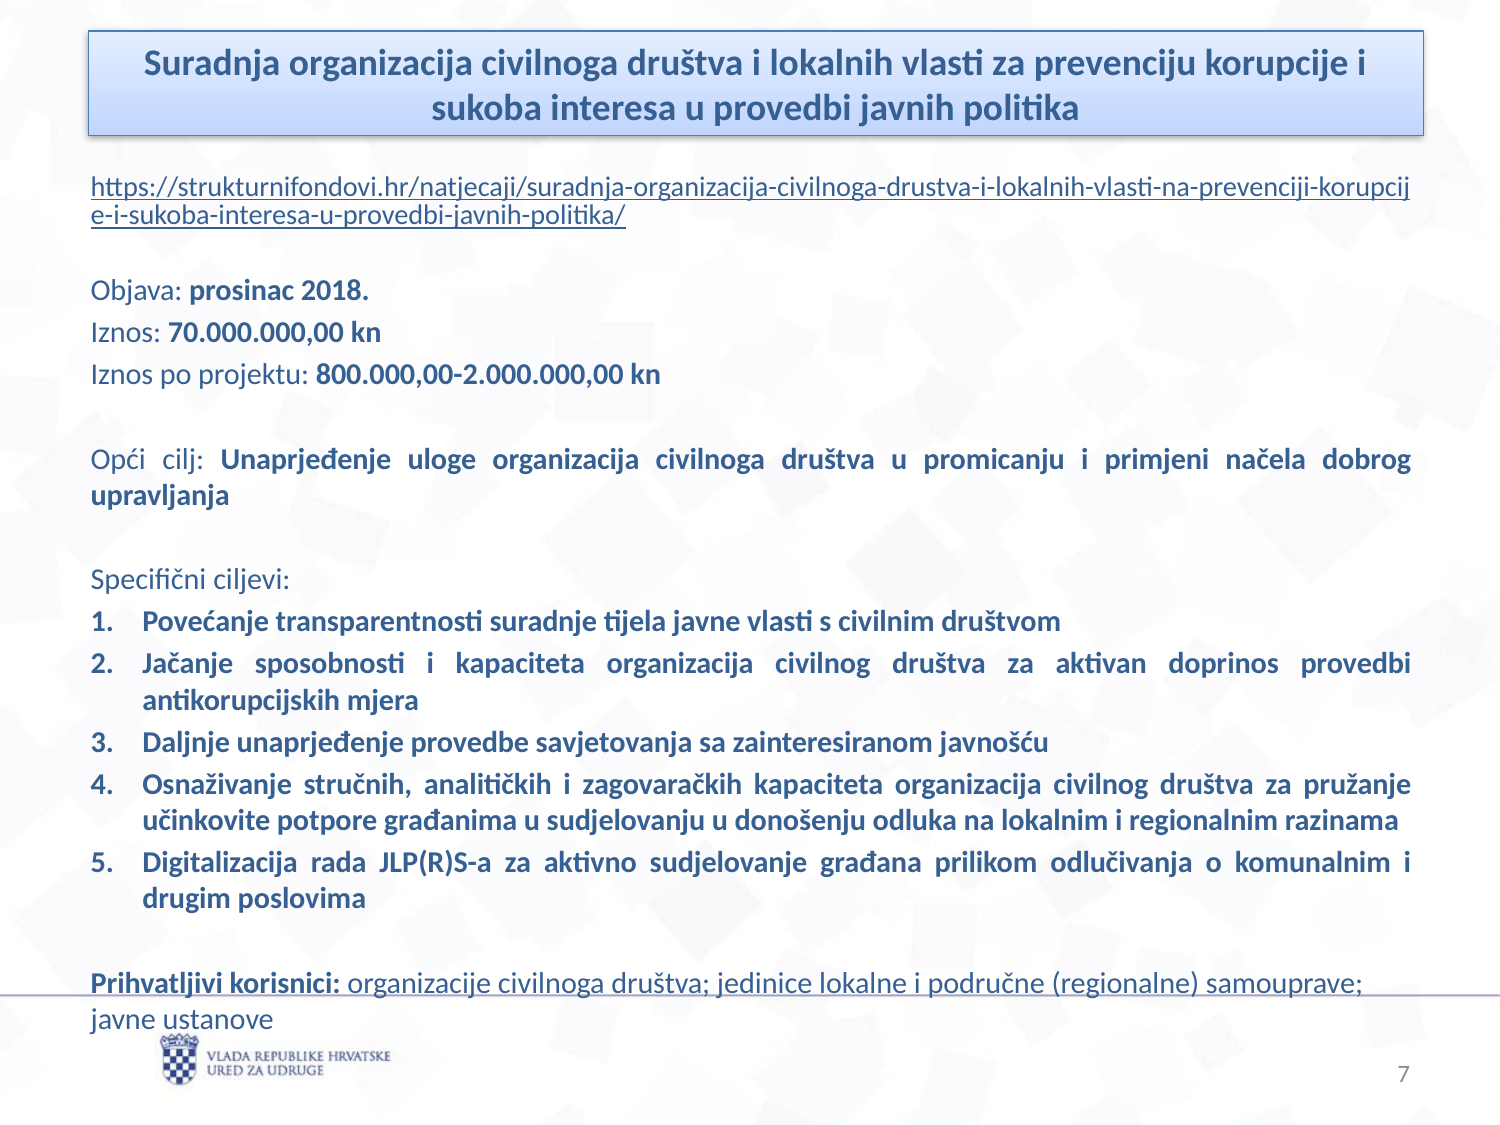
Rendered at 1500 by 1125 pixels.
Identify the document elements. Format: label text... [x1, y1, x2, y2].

picture [0, 0, 1500, 1125]
text_box Suradnja organizacija civilnoga društva i lokalnih vlasti za prevenciju korupcije i sukoba interesa u provedbi javnih politika [88, 30, 1424, 136]
slide_number 7 [1074, 1042, 1425, 1103]
list https://strukturnifondovi.hr/natjecaji/suradnja-organizacija-civilnoga-drustva-i-lokalnih-vlasti-na-prevenciji-korupcije-i-sukoba-interesa-u-provedbi-javnih-politika/ Objava: prosinac 2018. Iznos: 70.000.000,00 kn Iznos po projektu: 800.000,00-2.000.000,00 kn Opći cilj: Unaprjeđenje uloge organizacija civilnoga društva u promicanju i primjeni načela dobrog upravljanja Specifični ciljevi: Povećanje transparentnosti suradnje tijela javne vlasti s civilnim društvom Jačanje sposobnosti i kapaciteta organizacija civilnog društva za aktivan doprinos provedbi antikorupcijskih mjera Daljnje unaprjeđenje provedbe savjetovanja sa zainteresiranom javnošću Osnaživanje stručnih, analitičkih i zagovaračkih kapaciteta organizacija civilnog društva za pružanje učinkovite potpore građanima u sudjelovanju u donošenju odluka na lokalnim i regionalnim razinama Digitalizacija rada JLP(R)S-a za aktivno sudjelovanje građana prilikom odlučivanja o komunalnim i drugim poslovima Prihvatljivi korisnici: organizacije civilnoga društva; jedinice lokalne i područne (regionalne) samouprave; javne ustanove [75, 160, 1426, 1024]
